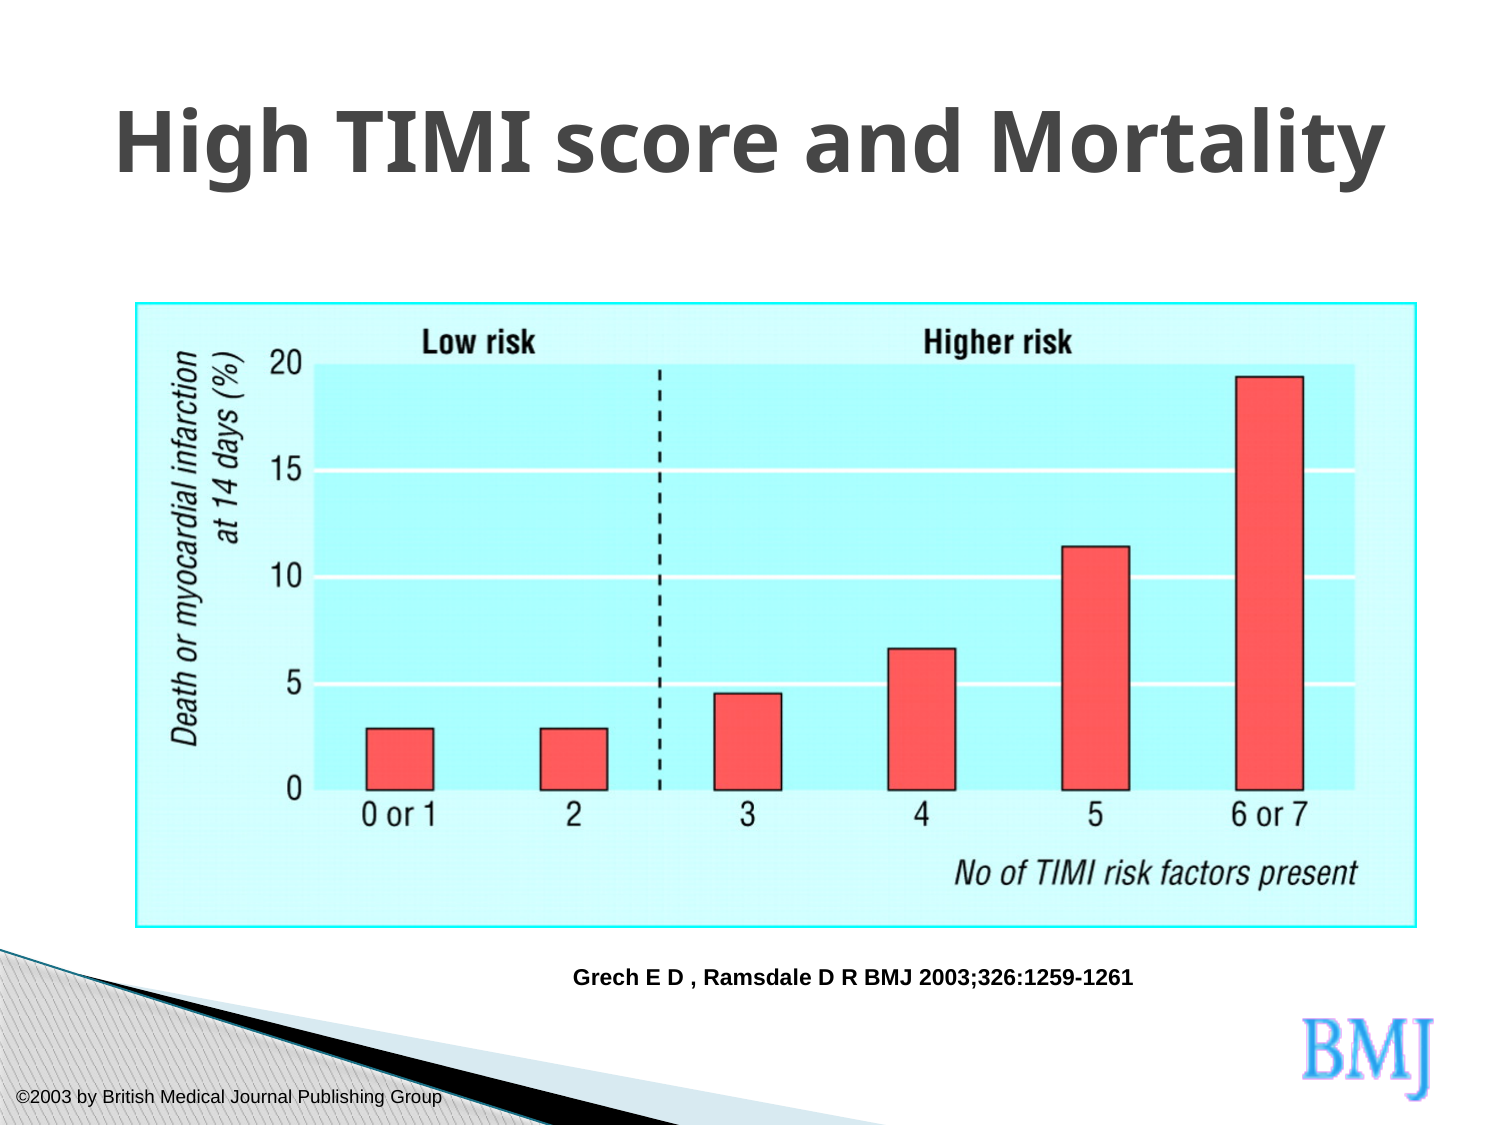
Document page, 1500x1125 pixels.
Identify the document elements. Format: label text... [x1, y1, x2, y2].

text_box ©2003 by British Medical Journal Publishing Group [16, 1084, 825, 1125]
text_box Grech E D , Ramsdale D R BMJ 2003;326:1259-1261 [572, 962, 1216, 1001]
picture [1301, 1017, 1436, 1104]
title High TIMI score and Mortality [75, 45, 1425, 233]
picture [135, 302, 1417, 928]
